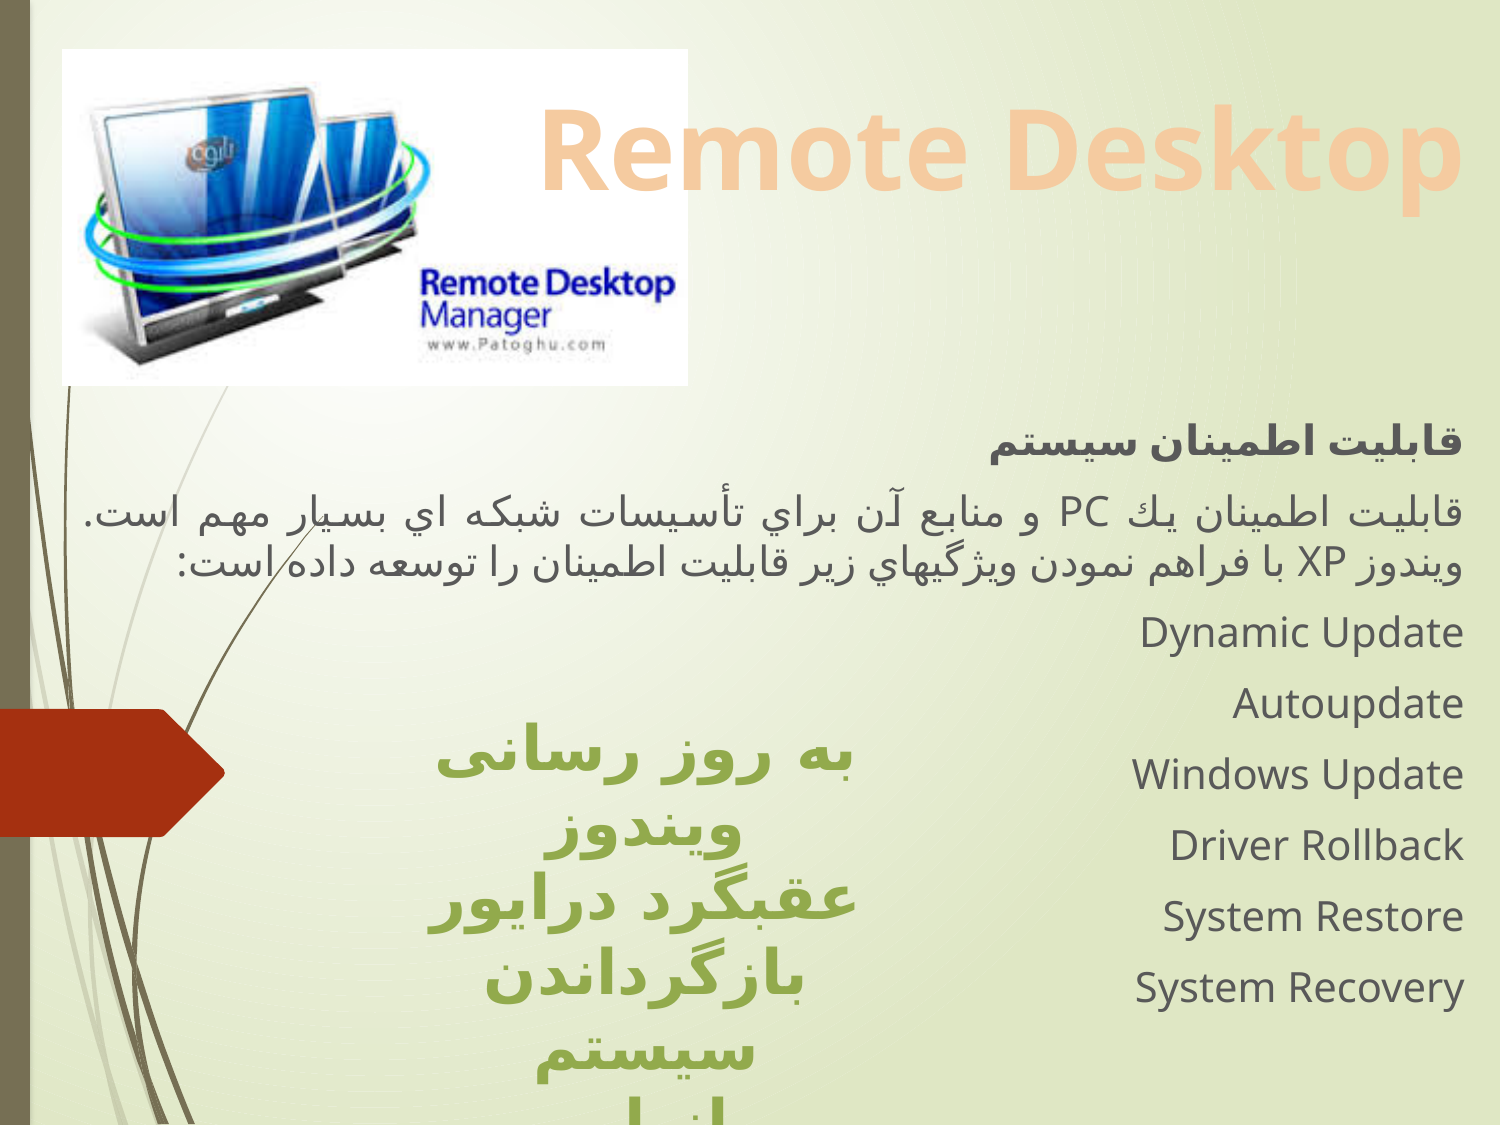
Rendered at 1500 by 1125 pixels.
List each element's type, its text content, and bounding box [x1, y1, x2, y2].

text_box به روز رسانی ویندوز عقبگرد درایور بازگرداندن سیستم بازیابی سیستم [399, 699, 893, 1125]
picture [62, 49, 688, 386]
text_box Remote Desktop [692, 70, 1500, 221]
subtitle قابليت اطمينان سيستم قابليت اطمينان يك PC و منابع آن براي تأسيسات شبكه اي بسيار مهم است. ويندوز XP با فراهم نمودن ويژگيهاي زير قابليت اطمينان را توسعه داده است: Dynamic Update Autoupdate Windows Update Driver Rollback System Restore System Recovery [62, 406, 1480, 1125]
